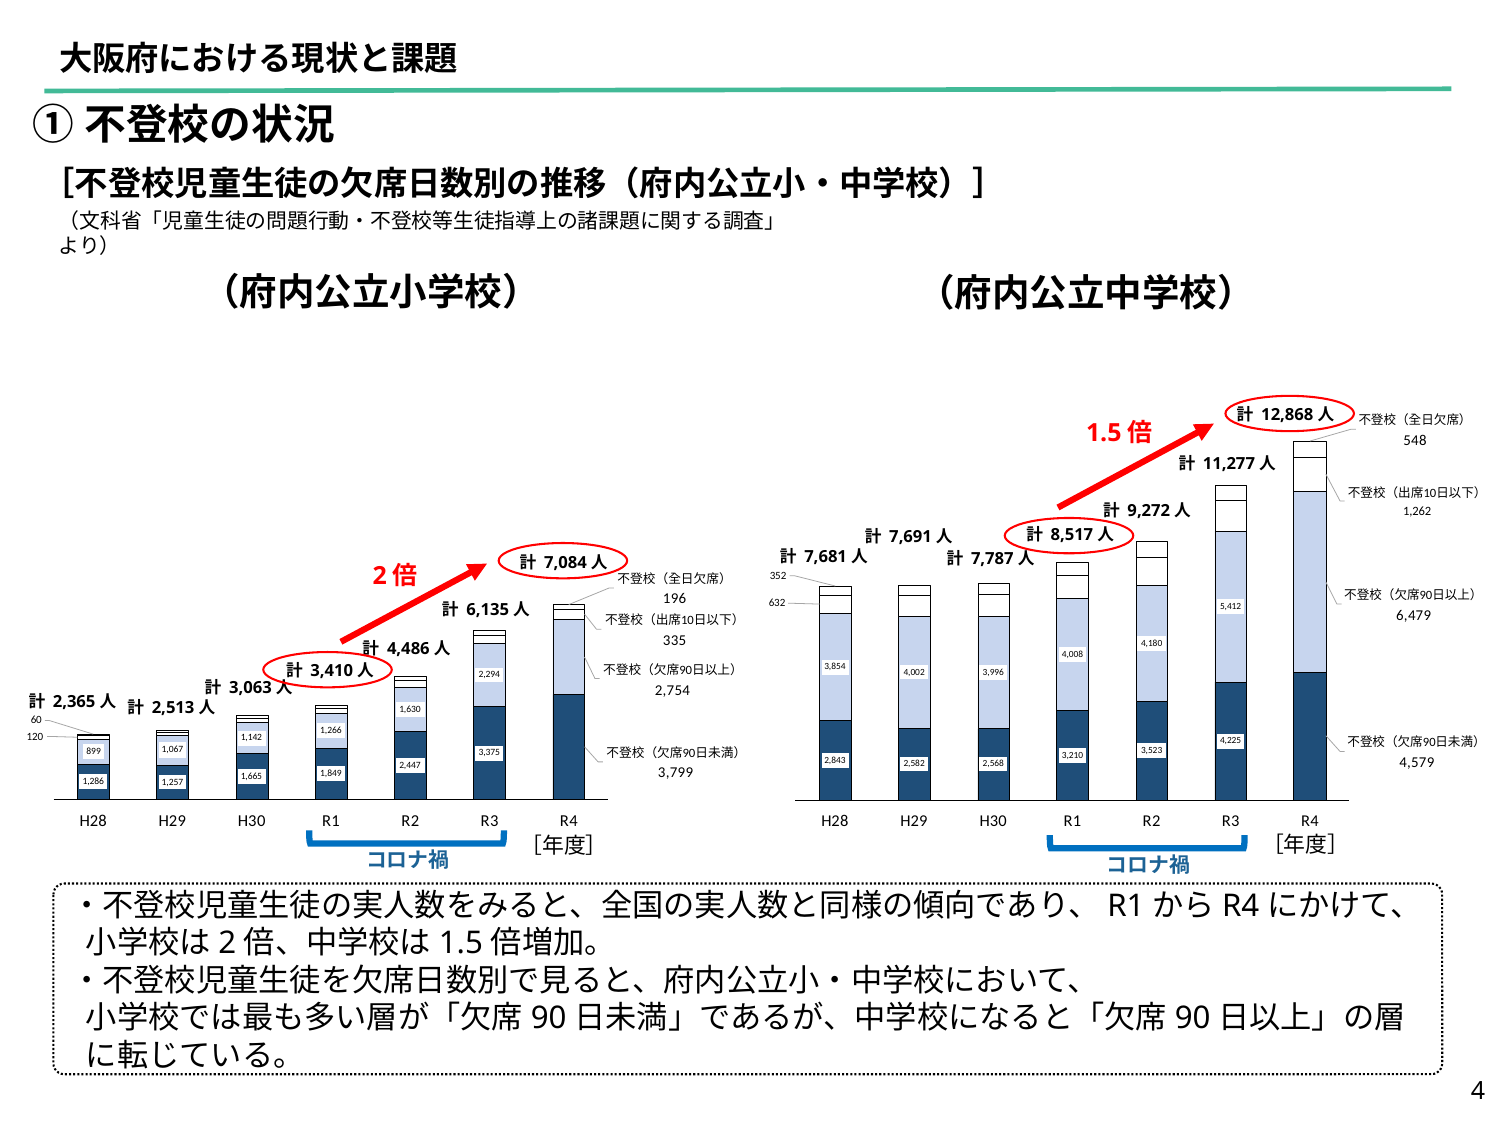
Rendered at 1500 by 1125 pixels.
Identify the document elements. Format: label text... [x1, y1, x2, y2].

picture [0, 366, 1500, 846]
text_box ［年度］ [506, 845, 637, 866]
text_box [340, 563, 487, 642]
slide_number 3 [1162, 1061, 1500, 1122]
text_box ①不登校の状況 [17, 83, 1500, 155]
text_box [1057, 423, 1214, 508]
text_box 大阪府における現状と課題 [44, 29, 1480, 85]
text_box ［不登校児童生徒の欠席日数別の推移（府内公立小・中学校）］ [27, 154, 1240, 209]
text_box ［年度］ [1247, 846, 1379, 865]
text_box （文科省「児童生徒の問題行動・不登校等生徒指導上の諸課題に関する調査」より） [44, 200, 809, 266]
text_box ・不登校児童生徒の実人数をみると、全国の実人数と同様の傾向であり、R1からR4にかけて、小学校は2倍、中学校は1.5倍増加。 ・不登校児童生徒を欠席日数別で見ると、府内公立小・中学校において、 小学校では最も多い層が「欠席90日未満」であるが、中学校になると「欠席90日以上」の層に転じている。 [52, 882, 1444, 1076]
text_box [1049, 835, 1247, 885]
text_box （府内公立小学校） [112, 266, 630, 320]
text_box （府内公立中学校） [878, 261, 1295, 321]
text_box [309, 830, 506, 880]
